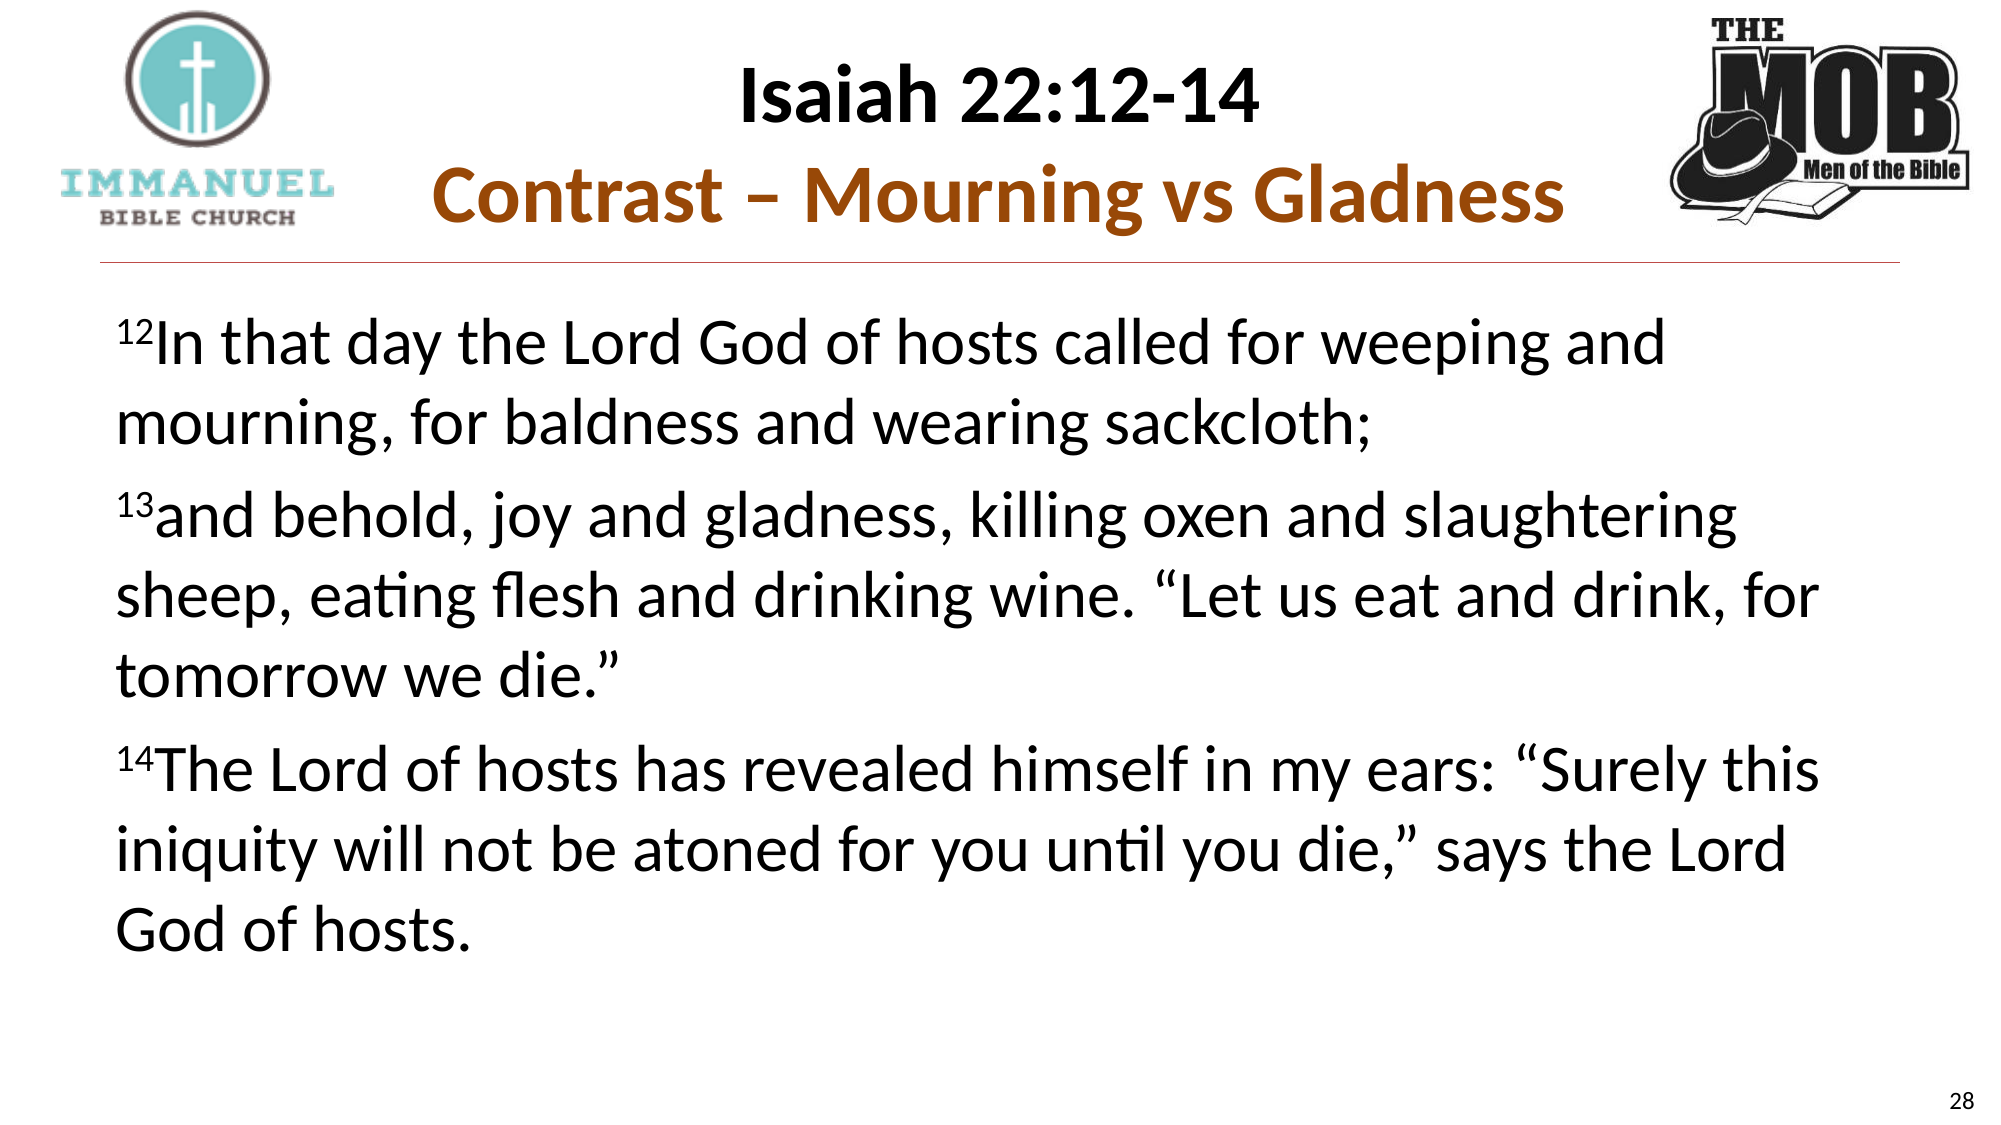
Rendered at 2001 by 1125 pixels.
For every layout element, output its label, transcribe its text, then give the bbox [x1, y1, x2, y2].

title Isaiah 22:12-14 Contrast – Mourning vs Gladness [99, 45, 1900, 233]
slide_number 28 [1839, 1069, 1990, 1125]
list 12In that day the Lord God of hosts called for weeping and mourning, for baldness and wearing sackcloth; 13and behold, joy and gladness, killing oxen and slaughtering sheep, eating flesh and drinking wine. “Let us eat and drink, for tomorrow we die.” 14The Lord of hosts has revealed himself in my ears: “Surely this iniquity will not be atoned for you until you die,” says the Lord God of hosts. [100, 290, 1901, 1122]
picture [58, 0, 338, 250]
picture [1662, 18, 1975, 228]
